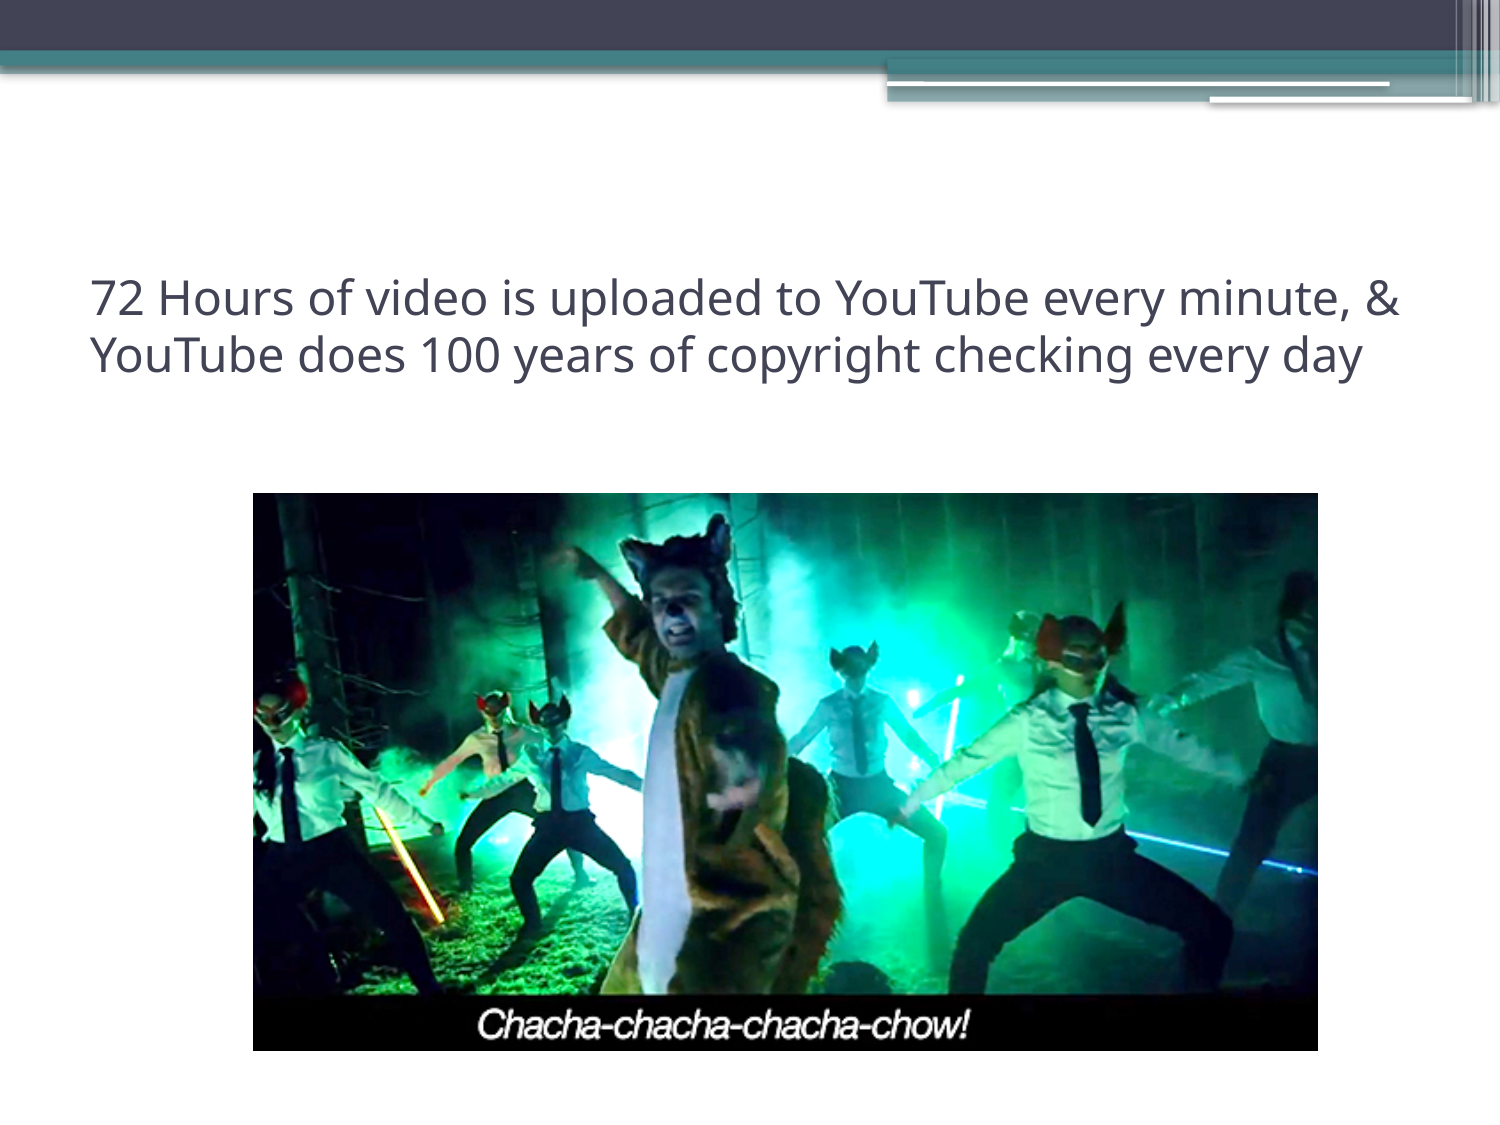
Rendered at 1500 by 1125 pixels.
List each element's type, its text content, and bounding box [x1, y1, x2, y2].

title 72 Hours of video is uploaded to YouTube every minute, & YouTube does 100 years of copyright checking every day [75, 236, 1425, 413]
picture [253, 493, 1319, 1051]
